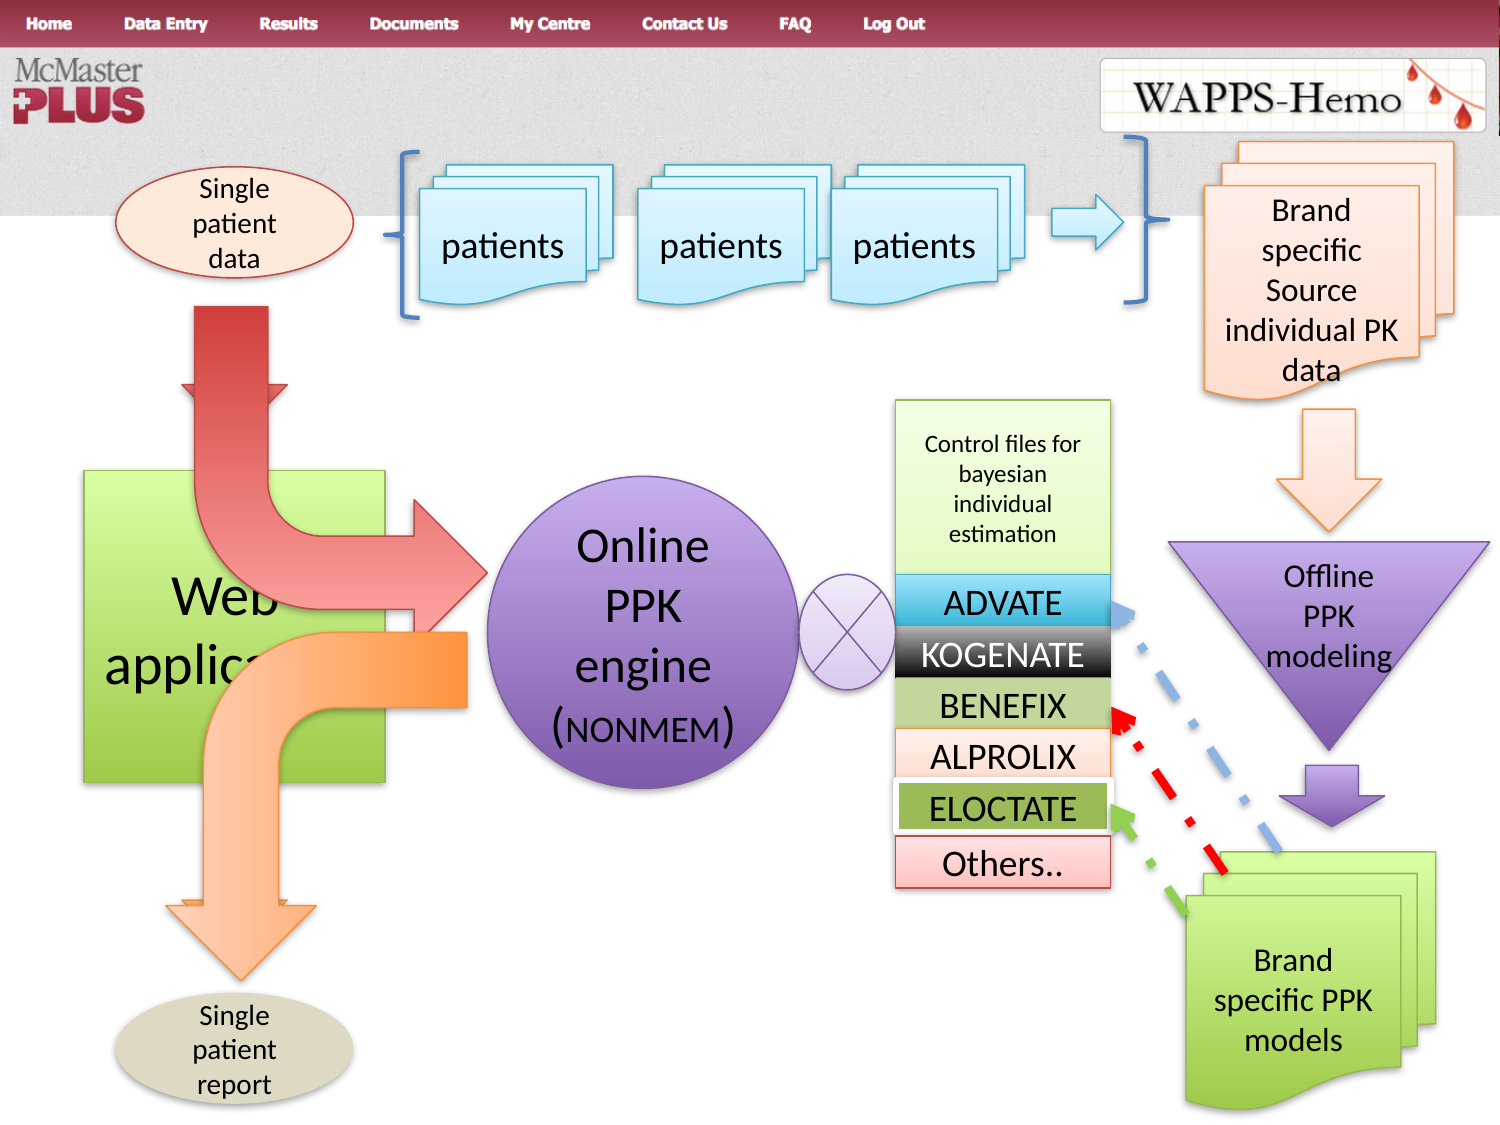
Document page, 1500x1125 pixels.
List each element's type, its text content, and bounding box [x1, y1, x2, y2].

text_box [382, 149, 420, 320]
text_box [798, 573, 897, 691]
text_box Brand specific Source individual PK data [1203, 140, 1455, 401]
text_box [193, 305, 488, 630]
text_box Control files for bayesian individual estimation [895, 399, 1111, 573]
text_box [1110, 600, 1280, 853]
text_box Single patient data [115, 166, 355, 279]
text_box [1051, 193, 1117, 251]
text_box [181, 899, 198, 903]
text_box Web-application [83, 470, 386, 783]
text_box [1123, 134, 1171, 305]
picture [0, 0, 1500, 216]
text_box ADVATE [895, 574, 1111, 624]
text_box patients [830, 164, 1026, 306]
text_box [1110, 803, 1187, 916]
text_box [181, 383, 189, 393]
text_box patients [637, 164, 833, 306]
text_box Online PPK engine (NONMEM) [486, 475, 798, 790]
text_box KOGENATE [895, 626, 1105, 676]
text_box BENEFIX [895, 677, 1105, 727]
text_box ALPROLIX [895, 728, 1104, 776]
text_box [165, 631, 468, 982]
text_box patients [418, 164, 614, 306]
text_box [1285, 764, 1386, 828]
text_box ELOCTATE [893, 777, 1104, 835]
text_box Others.. [895, 835, 1105, 889]
text_box Offline PPK modeling [1167, 541, 1491, 752]
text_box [1111, 706, 1226, 874]
text_box Single patient report [115, 992, 354, 1104]
text_box [1275, 408, 1383, 533]
text_box [273, 383, 288, 401]
text_box Brand specific PPK models [1185, 851, 1437, 1111]
